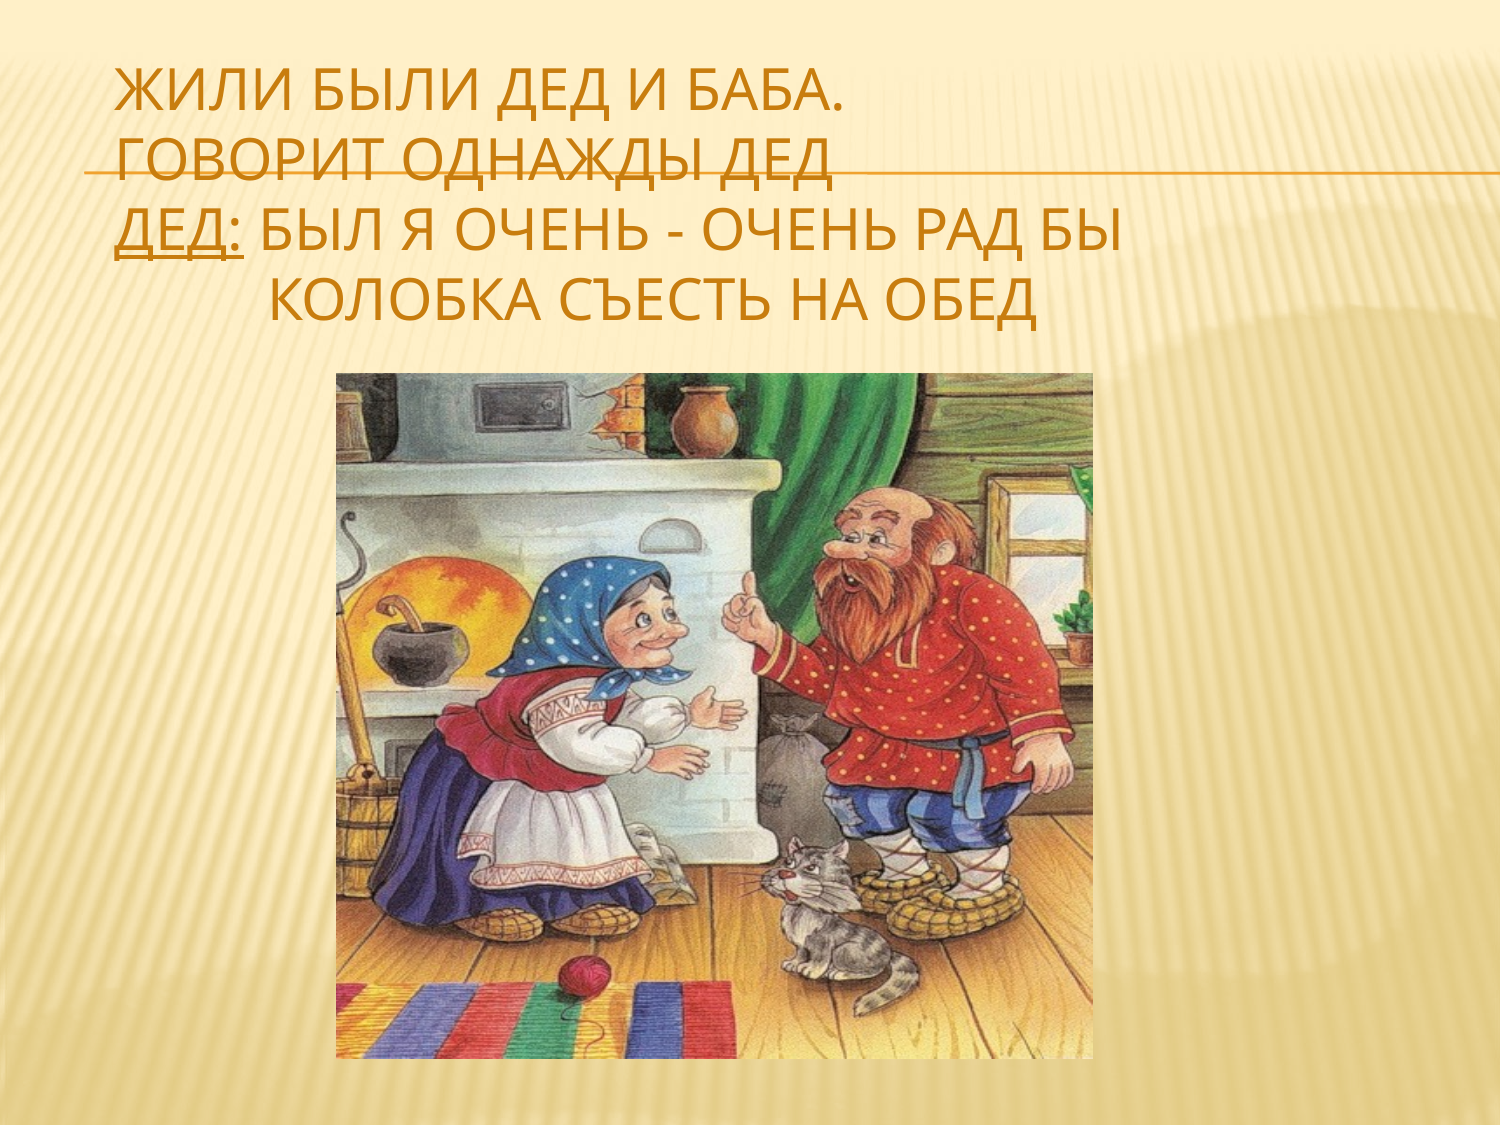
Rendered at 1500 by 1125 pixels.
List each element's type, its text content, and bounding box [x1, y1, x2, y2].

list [336, 373, 1093, 1059]
title ЖИЛИ БЫЛИ ДЕД И БАБА. ГОВОРИТ ОдНАЖДЫ ДЕД ДЕД: Был я очень - очень рад бы КОЛОБКА СЪЕСТЬ НА ОБЕД [100, 78, 1459, 306]
